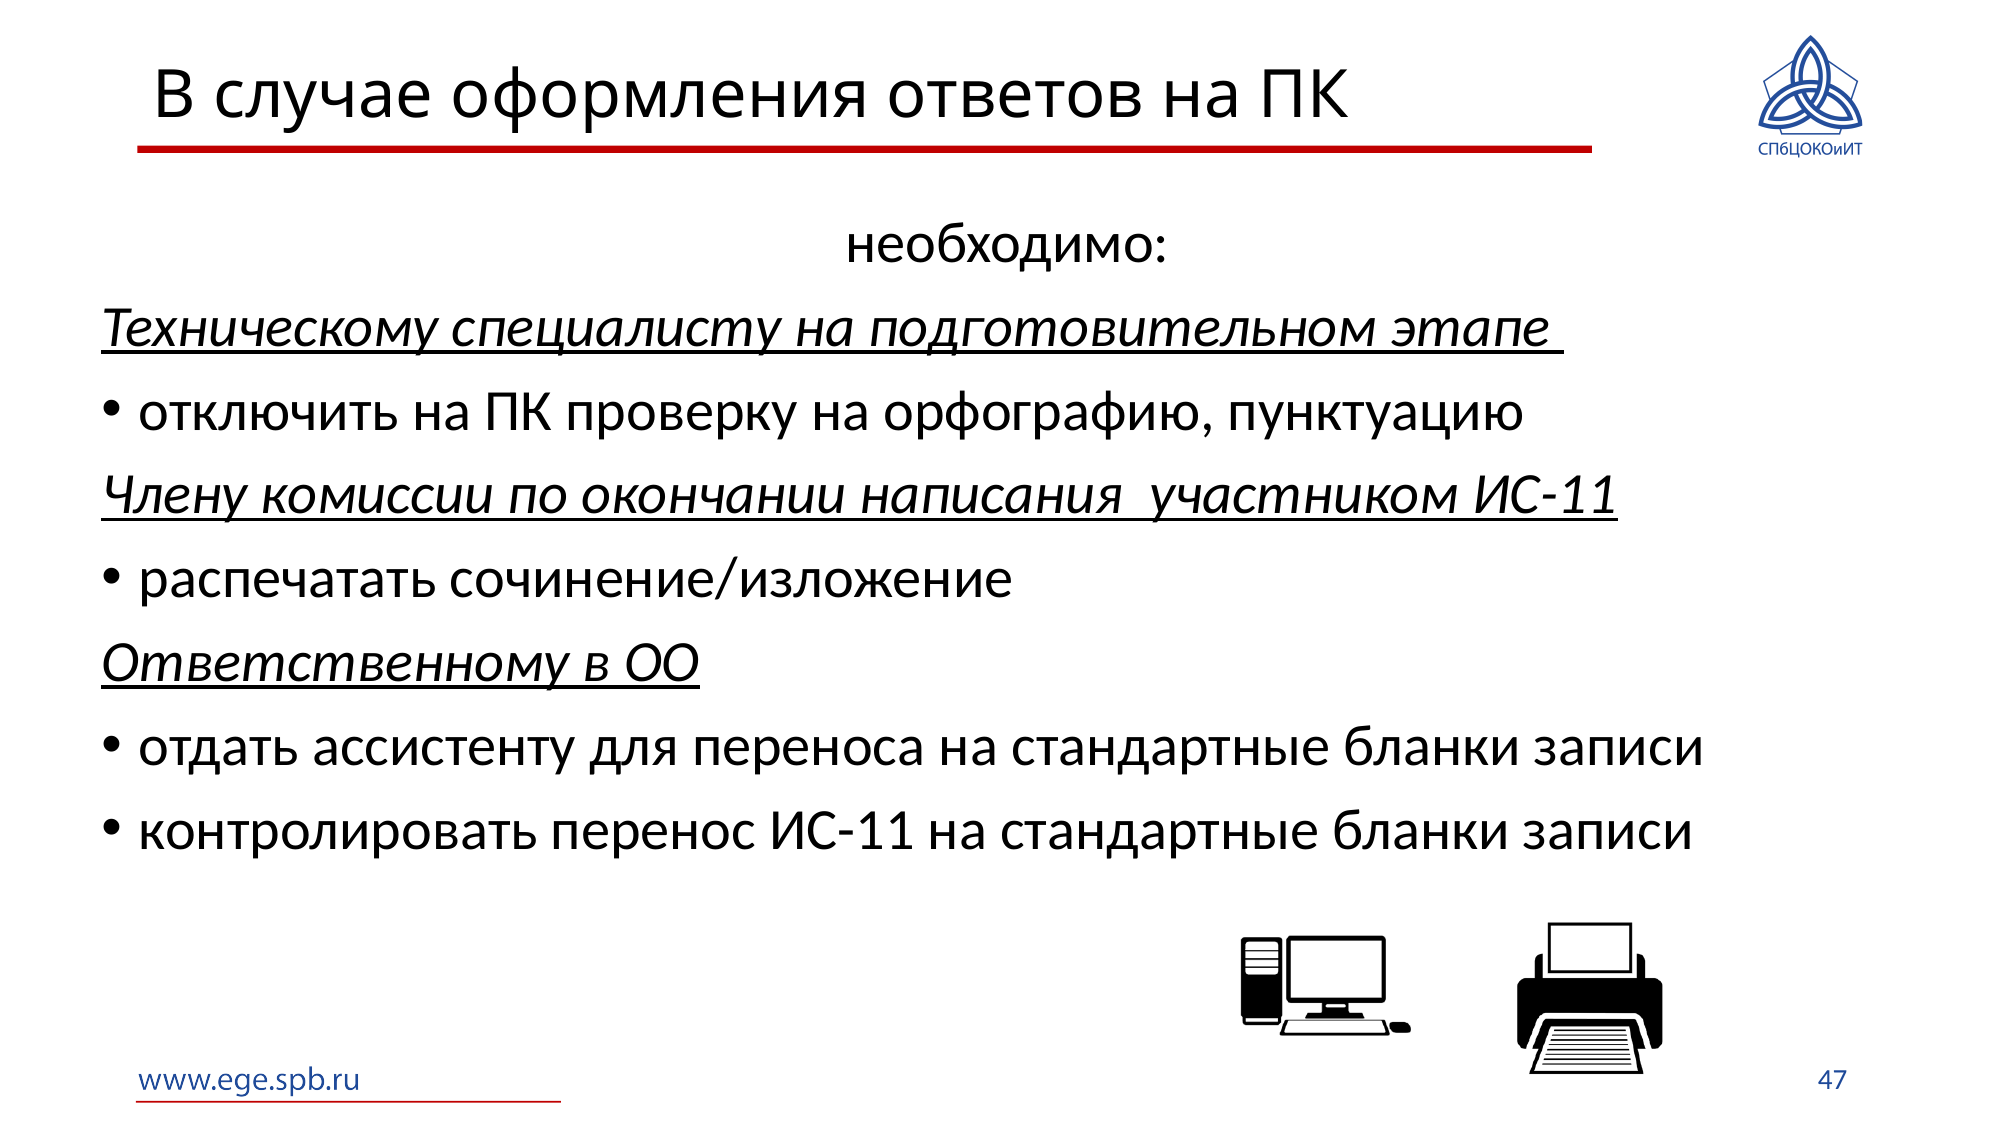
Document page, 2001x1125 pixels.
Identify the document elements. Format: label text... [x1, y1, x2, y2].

list необходимо: Техническому специалисту на подготовительном этапе отключить на ПК проверку на орфографию, пунктуацию Члену комиссии по окончании написания участником ИС-11 распечатать сочинение/изложение Ответственному в ОО отдать ассистенту для переноса на стандартные бланки записи контролировать перенос ИС-11 на стандартные бланки записи [86, 204, 1942, 999]
picture [1498, 906, 1681, 1090]
picture [1238, 898, 1413, 1073]
title В случае оформления ответов на ПК [137, 35, 1863, 156]
slide_number 47 [1412, 1047, 1863, 1108]
